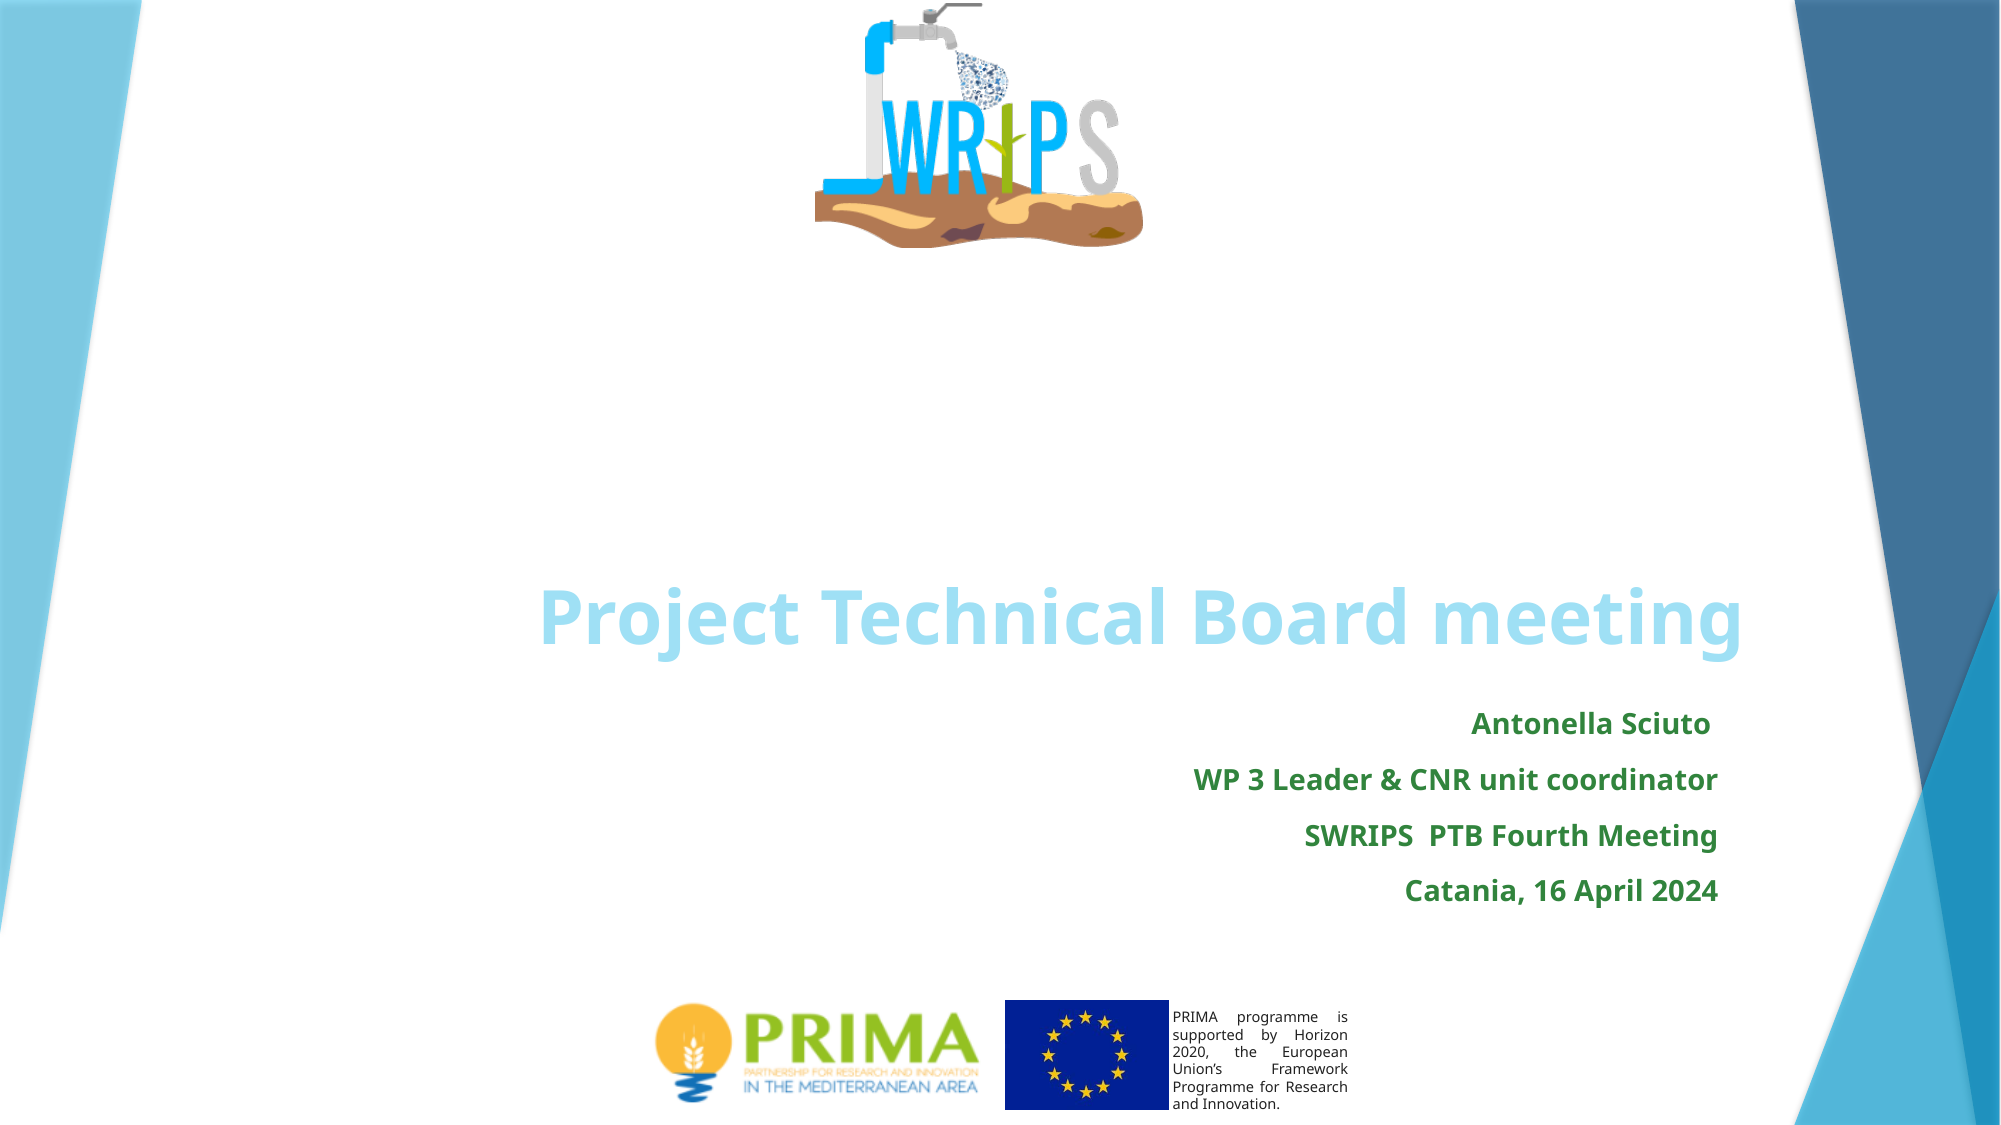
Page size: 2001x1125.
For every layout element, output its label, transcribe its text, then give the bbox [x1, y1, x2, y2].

picture [634, 980, 996, 1121]
picture [1005, 1000, 1169, 1110]
subtitle Antonella Sciuto WP 3 Leader & CNR unit coordinator SWRIPS PTB Fourth Meeting Catania, 16 April 2024 [459, 697, 1734, 878]
title Project Technical Board meeting [486, 397, 1761, 668]
picture [815, 0, 1145, 248]
